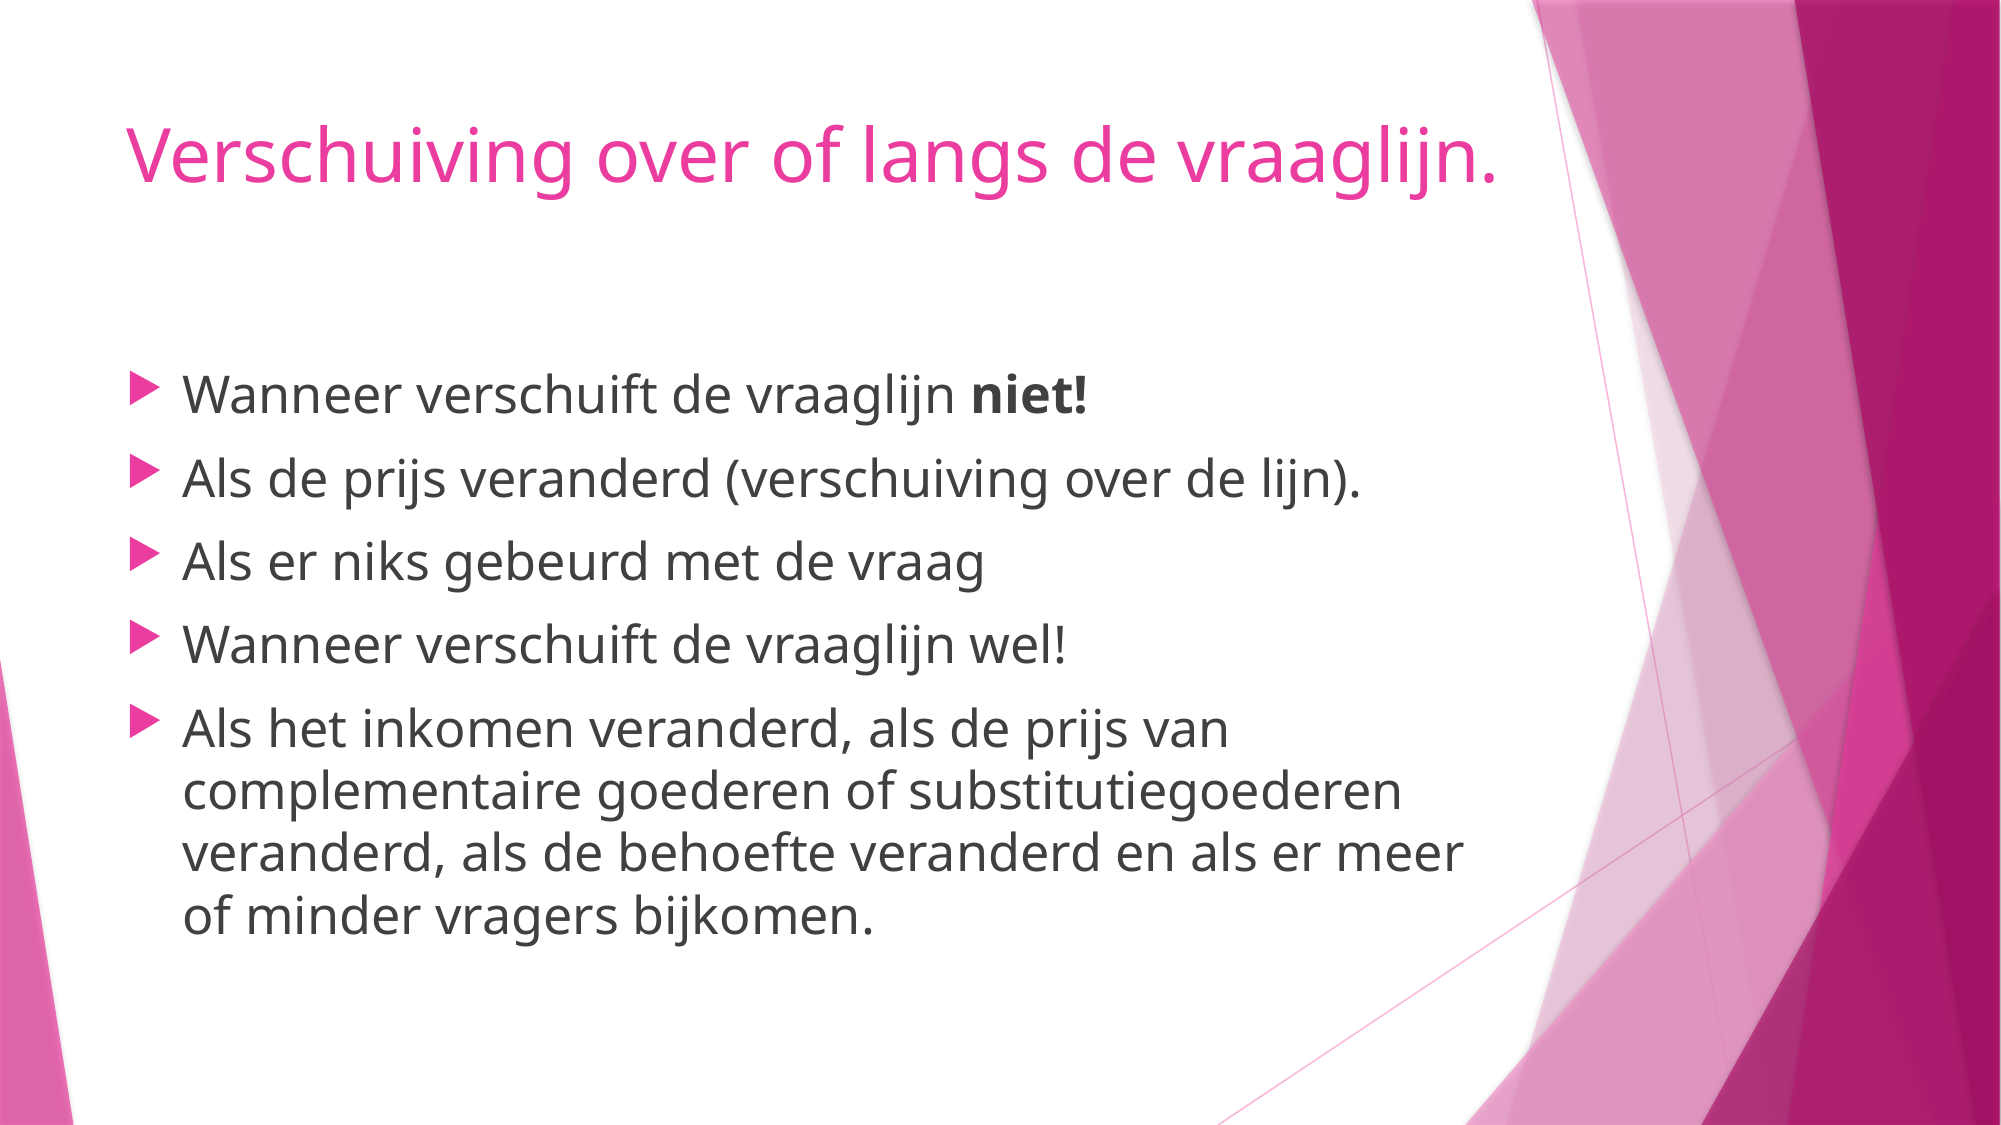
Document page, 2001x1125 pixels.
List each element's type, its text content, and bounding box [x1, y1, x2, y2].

list Wanneer verschuift de vraaglijn niet! Als de prijs veranderd (verschuiving over de lijn). Als er niks gebeurd met de vraag Wanneer verschuift de vraaglijn wel! Als het inkomen veranderd, als de prijs van complementaire goederen of substitutiegoederen veranderd, als de behoefte veranderd en als er meer of minder vragers bijkomen. [111, 354, 1522, 992]
title Verschuiving over of langs de vraaglijn. [111, 99, 1522, 317]
